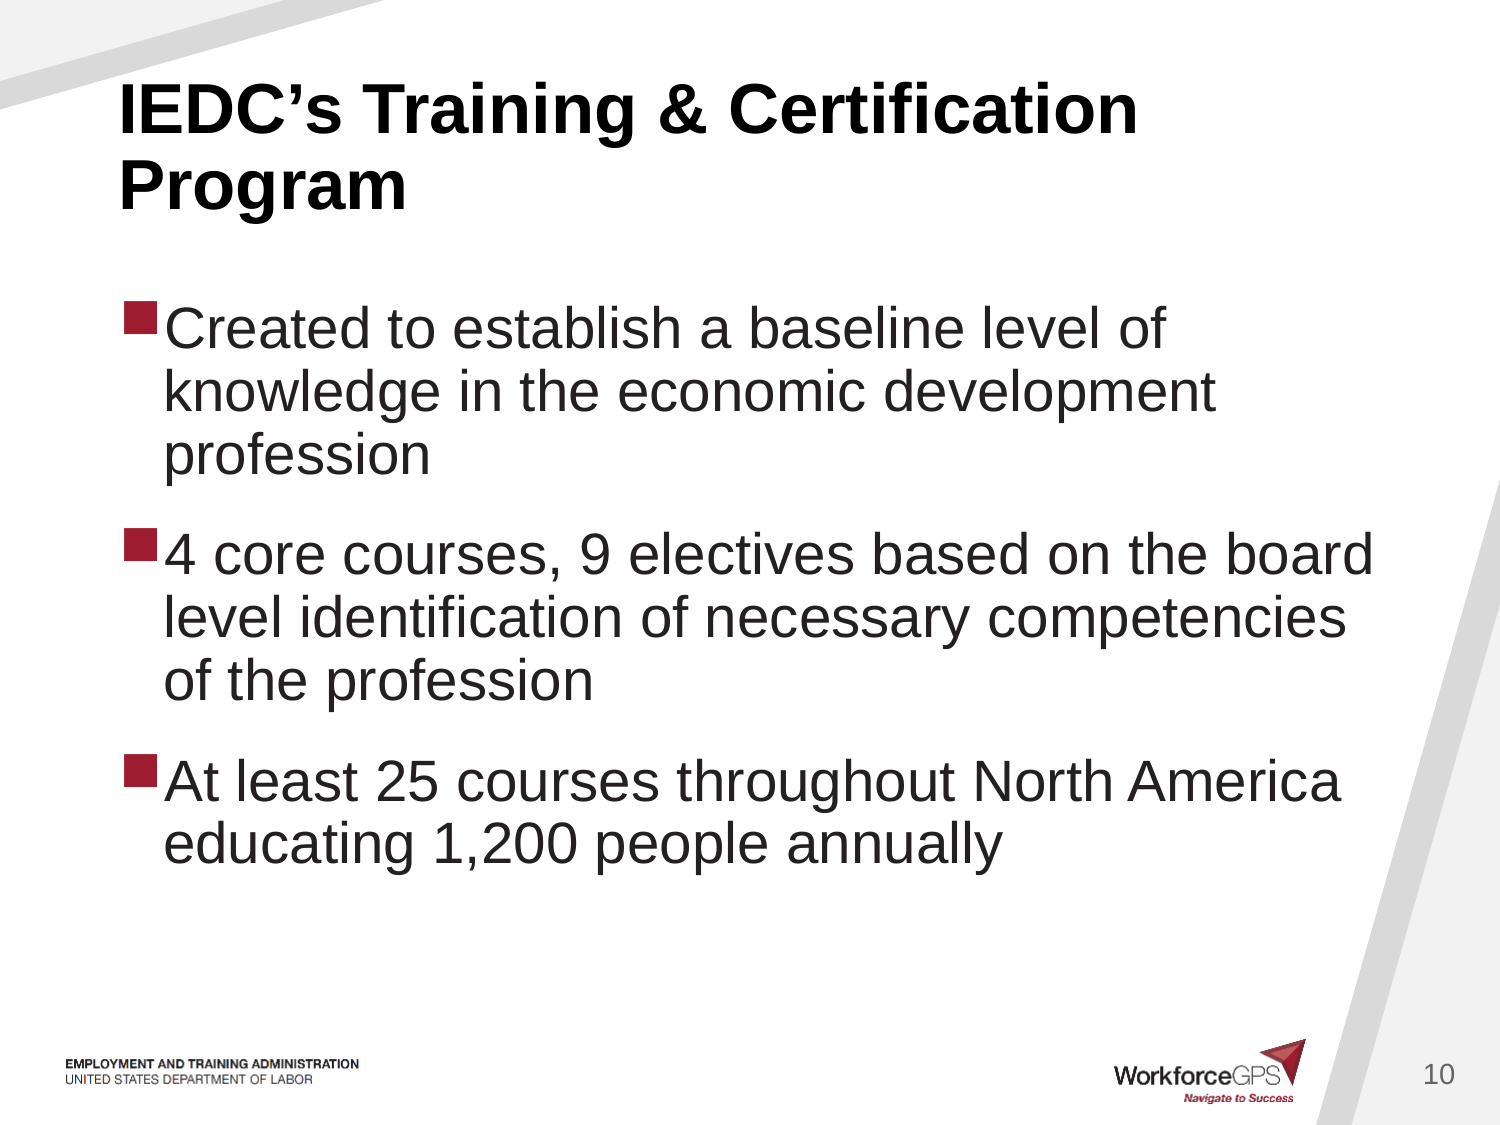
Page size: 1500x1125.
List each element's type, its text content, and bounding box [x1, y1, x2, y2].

picture [1112, 1038, 1308, 1105]
picture [59, 1053, 370, 1092]
slide_number 10 [1260, 1042, 1471, 1103]
title IEDC’s Training & Certification Program [103, 59, 1409, 233]
list Created to establish a baseline level of knowledge in the economic development profession 4 core courses, 9 electives based on the board level identification of necessary competencies of the profession At least 25 courses throughout North America educating 1,200 people annually [103, 290, 1409, 1014]
